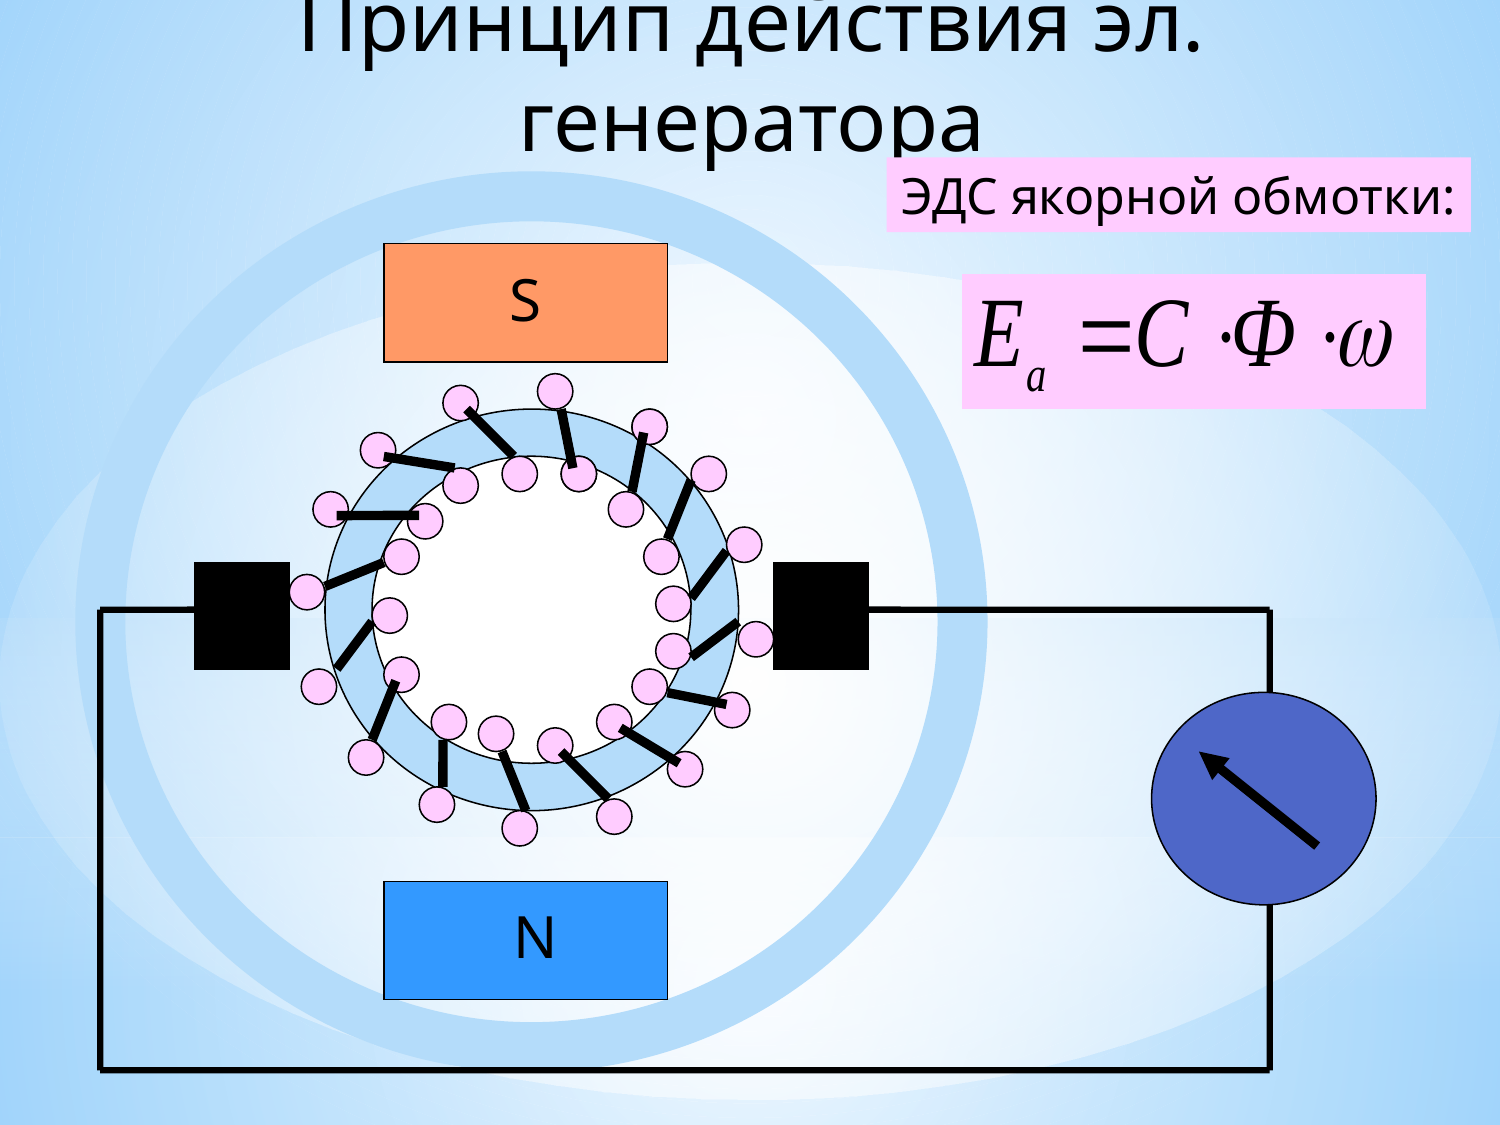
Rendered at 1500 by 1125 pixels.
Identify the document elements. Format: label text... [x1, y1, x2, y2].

text_box Принцип действия эл. генератора [76, 0, 1427, 138]
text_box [898, 145, 1459, 410]
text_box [383, 243, 668, 371]
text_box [288, 373, 774, 559]
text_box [100, 562, 1377, 1071]
text_box [104, 196, 958, 560]
